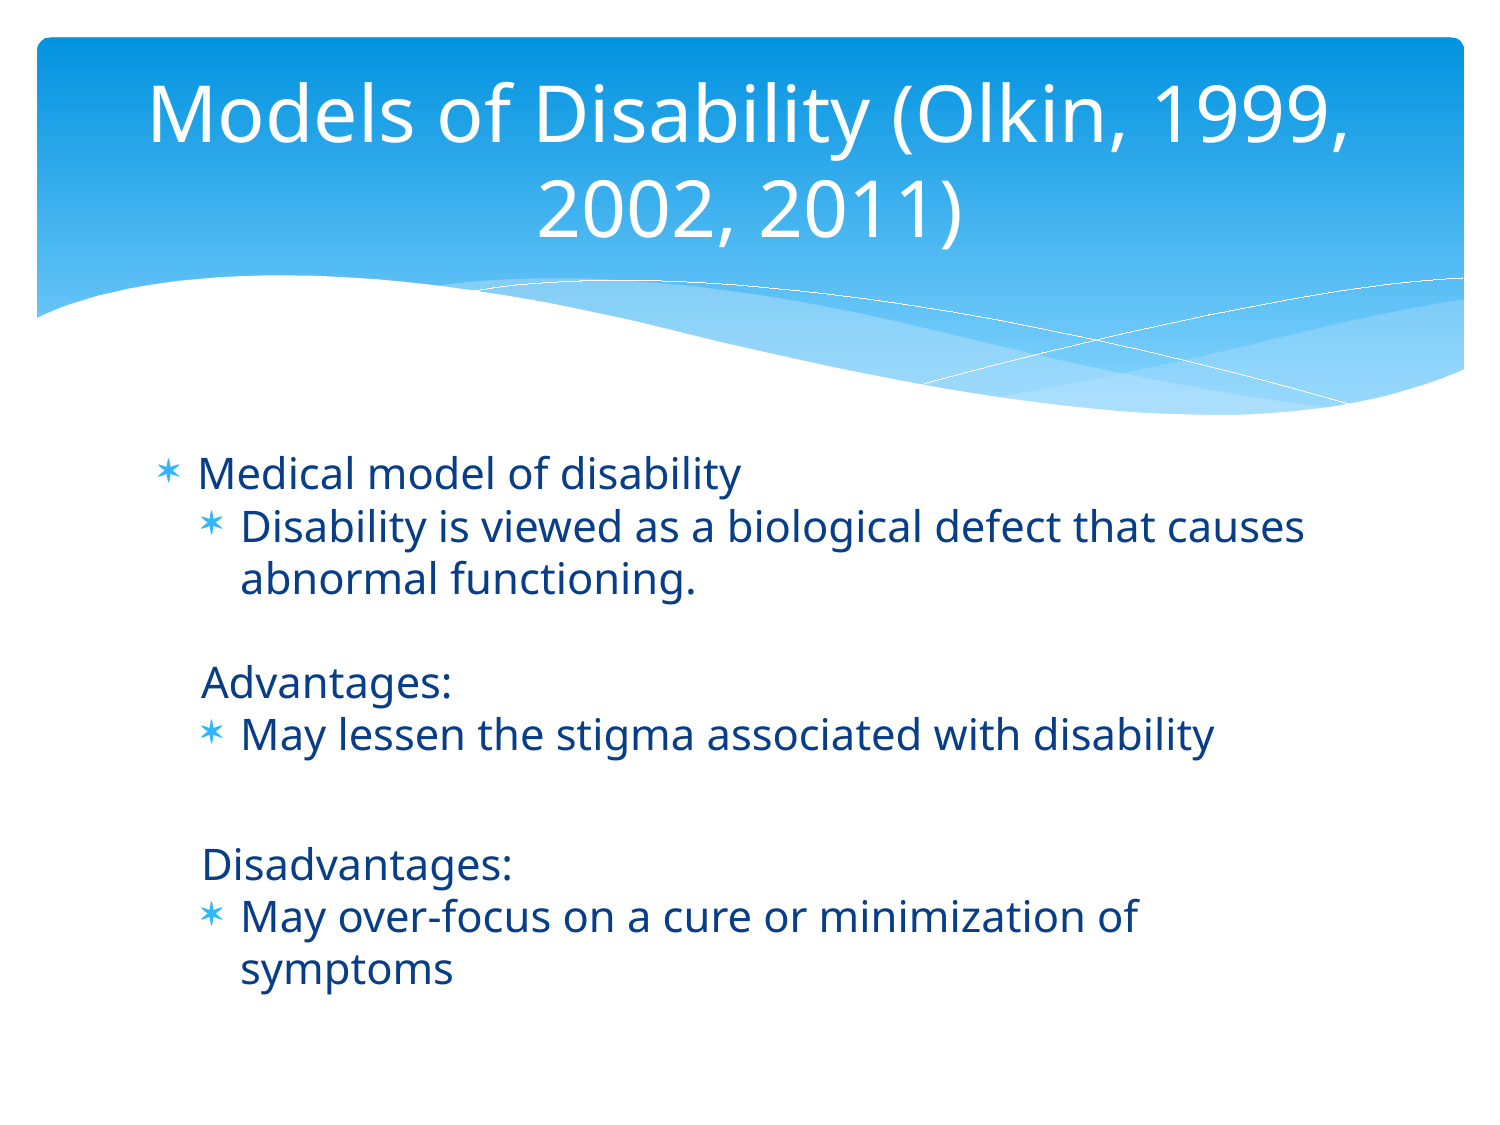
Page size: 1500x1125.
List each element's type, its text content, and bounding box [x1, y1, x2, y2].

title Models of Disability (Olkin, 1999, 2002, 2011) [75, 55, 1425, 261]
list Medical model of disability Disability is viewed as a biological defect that causes abnormal functioning. Advantages: May lessen the stigma associated with disability Disadvantages: May over-focus on a cure or minimization of symptoms [143, 438, 1359, 1005]
